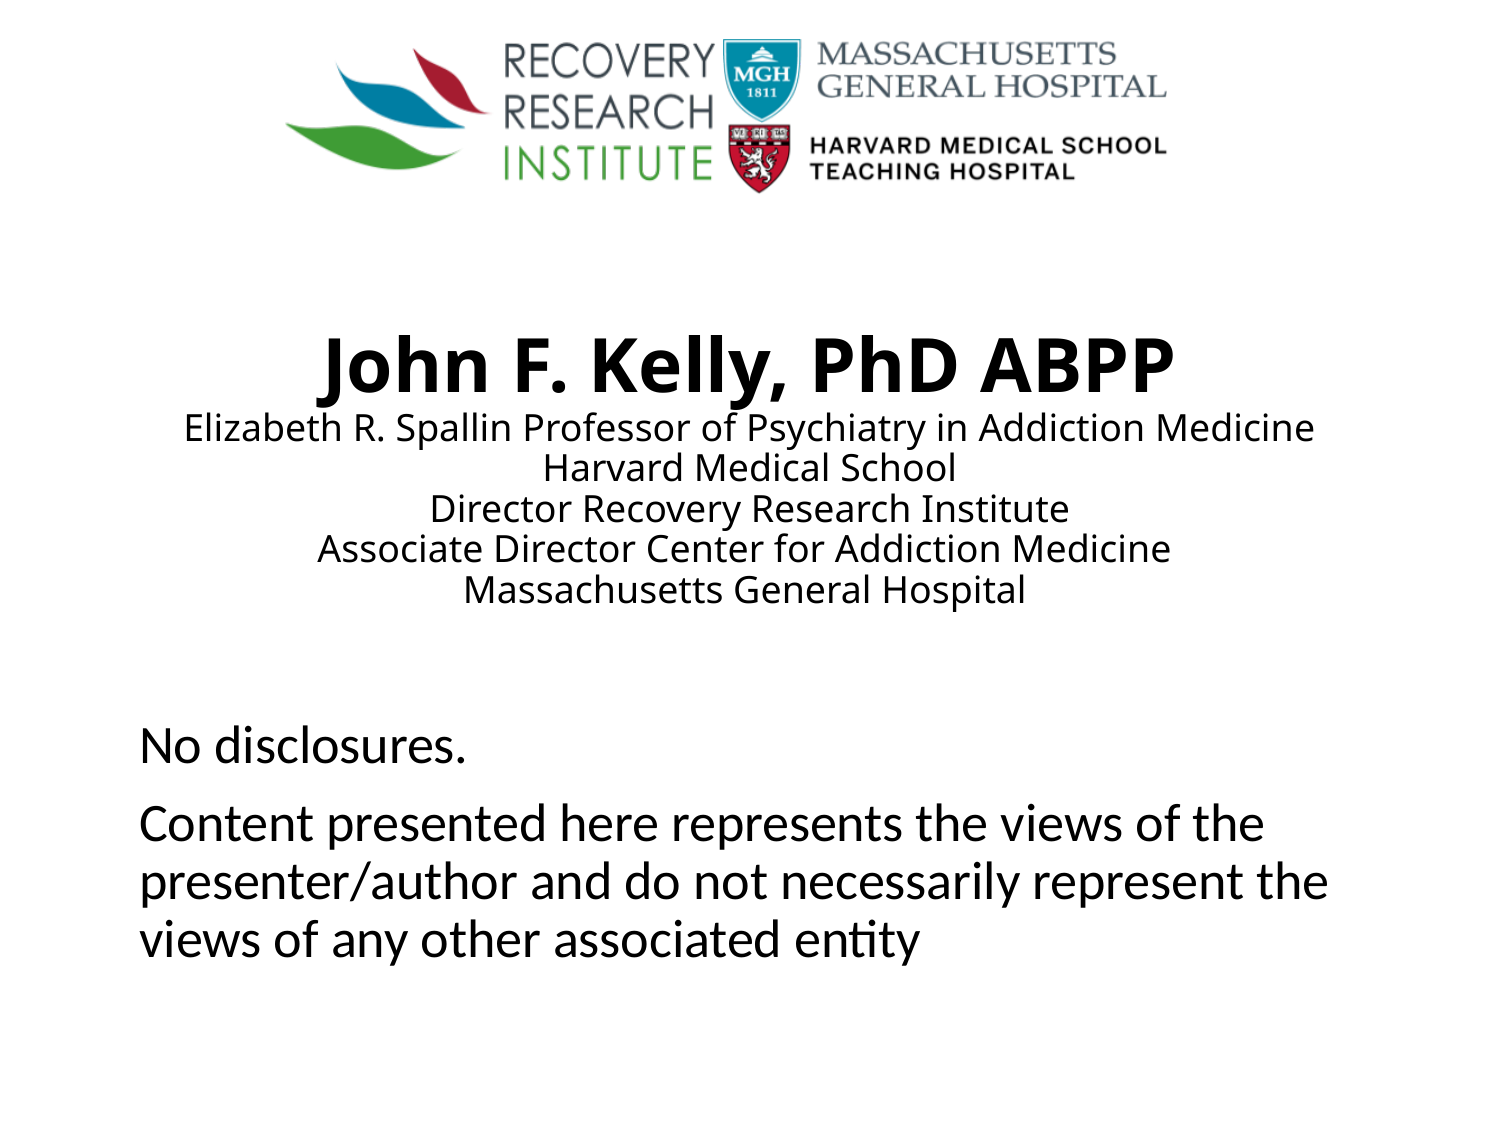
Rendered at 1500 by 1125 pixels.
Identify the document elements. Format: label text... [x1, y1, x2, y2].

title John F. Kelly, PhD ABPP Elizabeth R. Spallin Professor of Psychiatry in Addiction Medicine Harvard Medical School Director Recovery Research Institute Associate Director Center for Addiction Medicine Massachusetts General Hospital [103, 296, 1397, 643]
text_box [285, 39, 1172, 195]
list No disclosures. Content presented here represents the views of the presenter/author and do not necessarily represent the views of any other associated entity [124, 709, 1418, 978]
